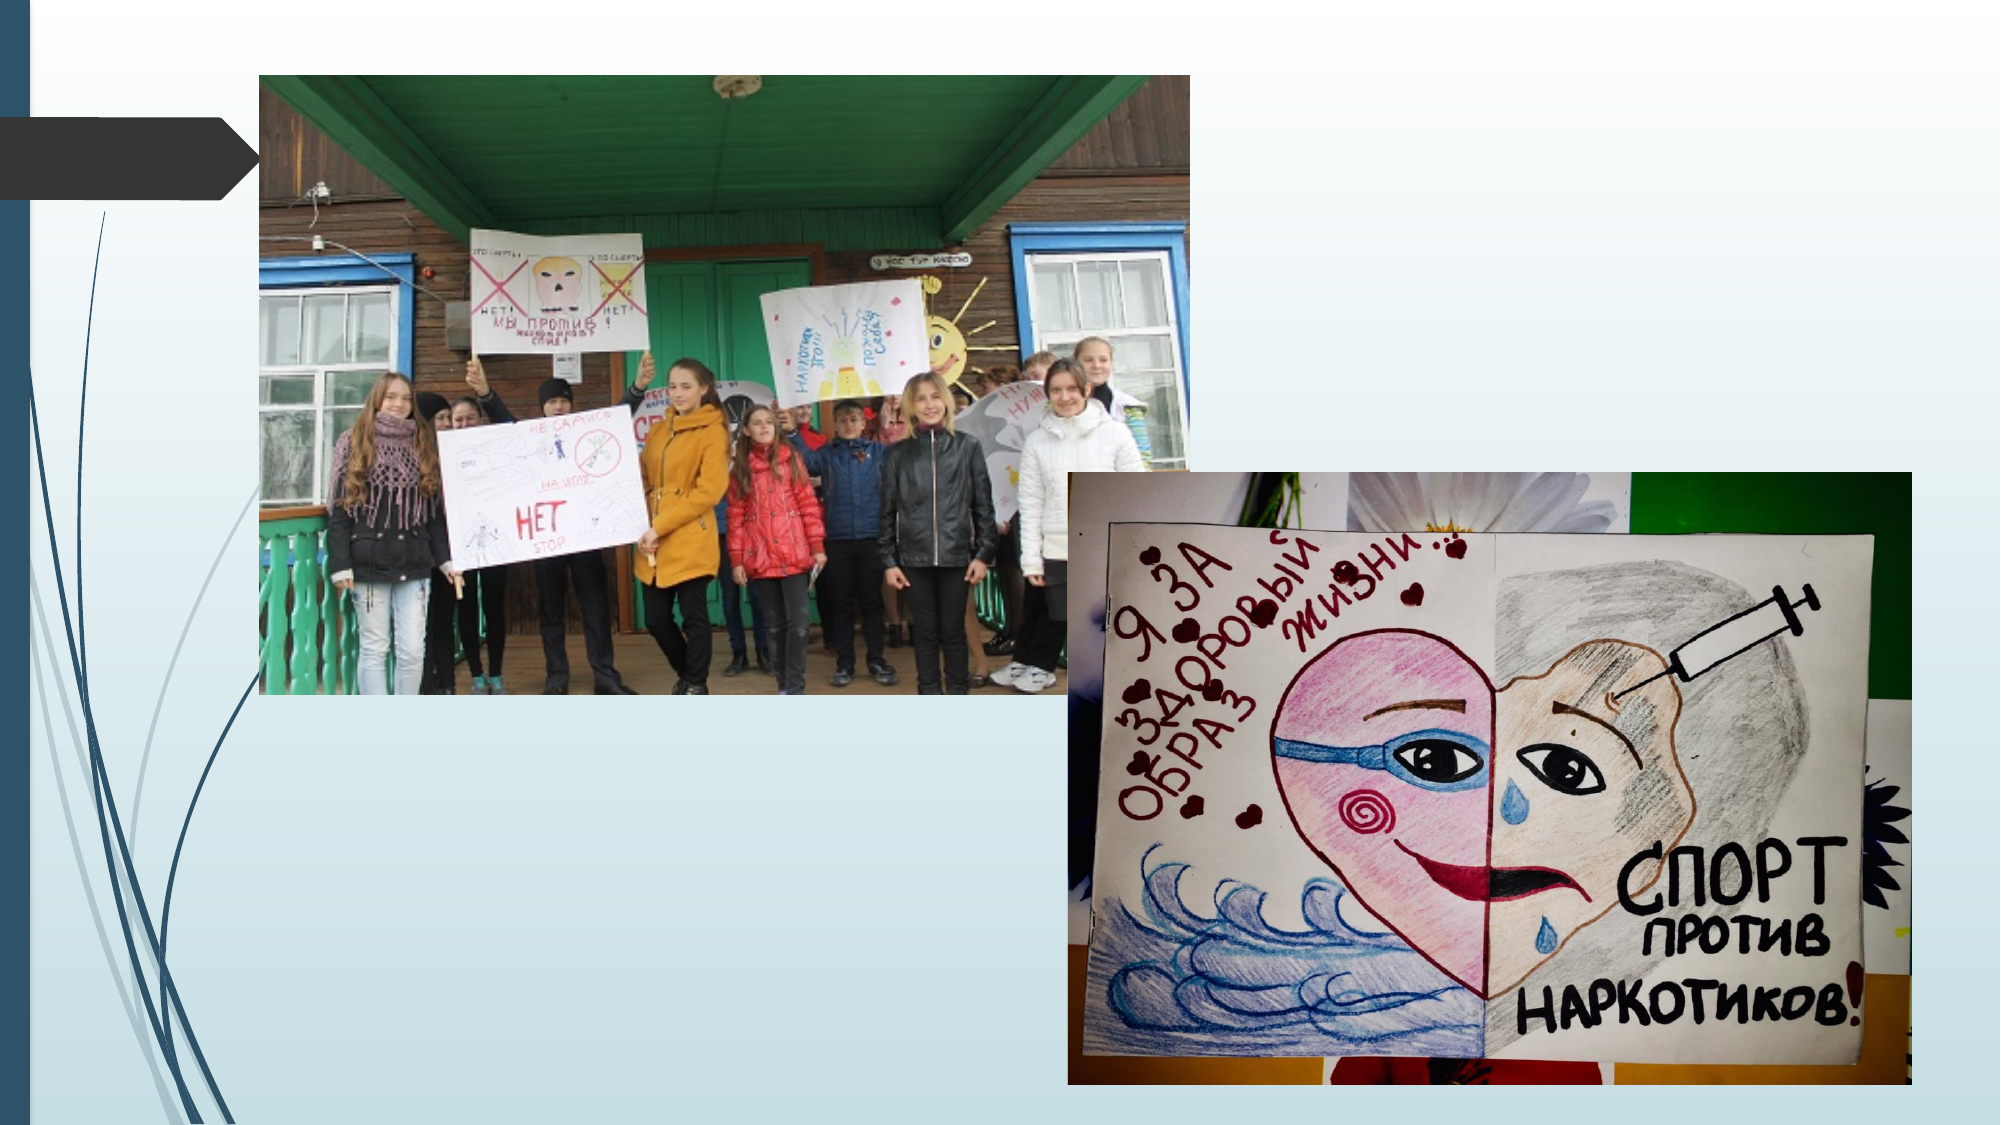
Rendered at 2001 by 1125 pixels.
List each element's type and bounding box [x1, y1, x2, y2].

picture [1069, 355, 1911, 1125]
list [259, 74, 1190, 696]
